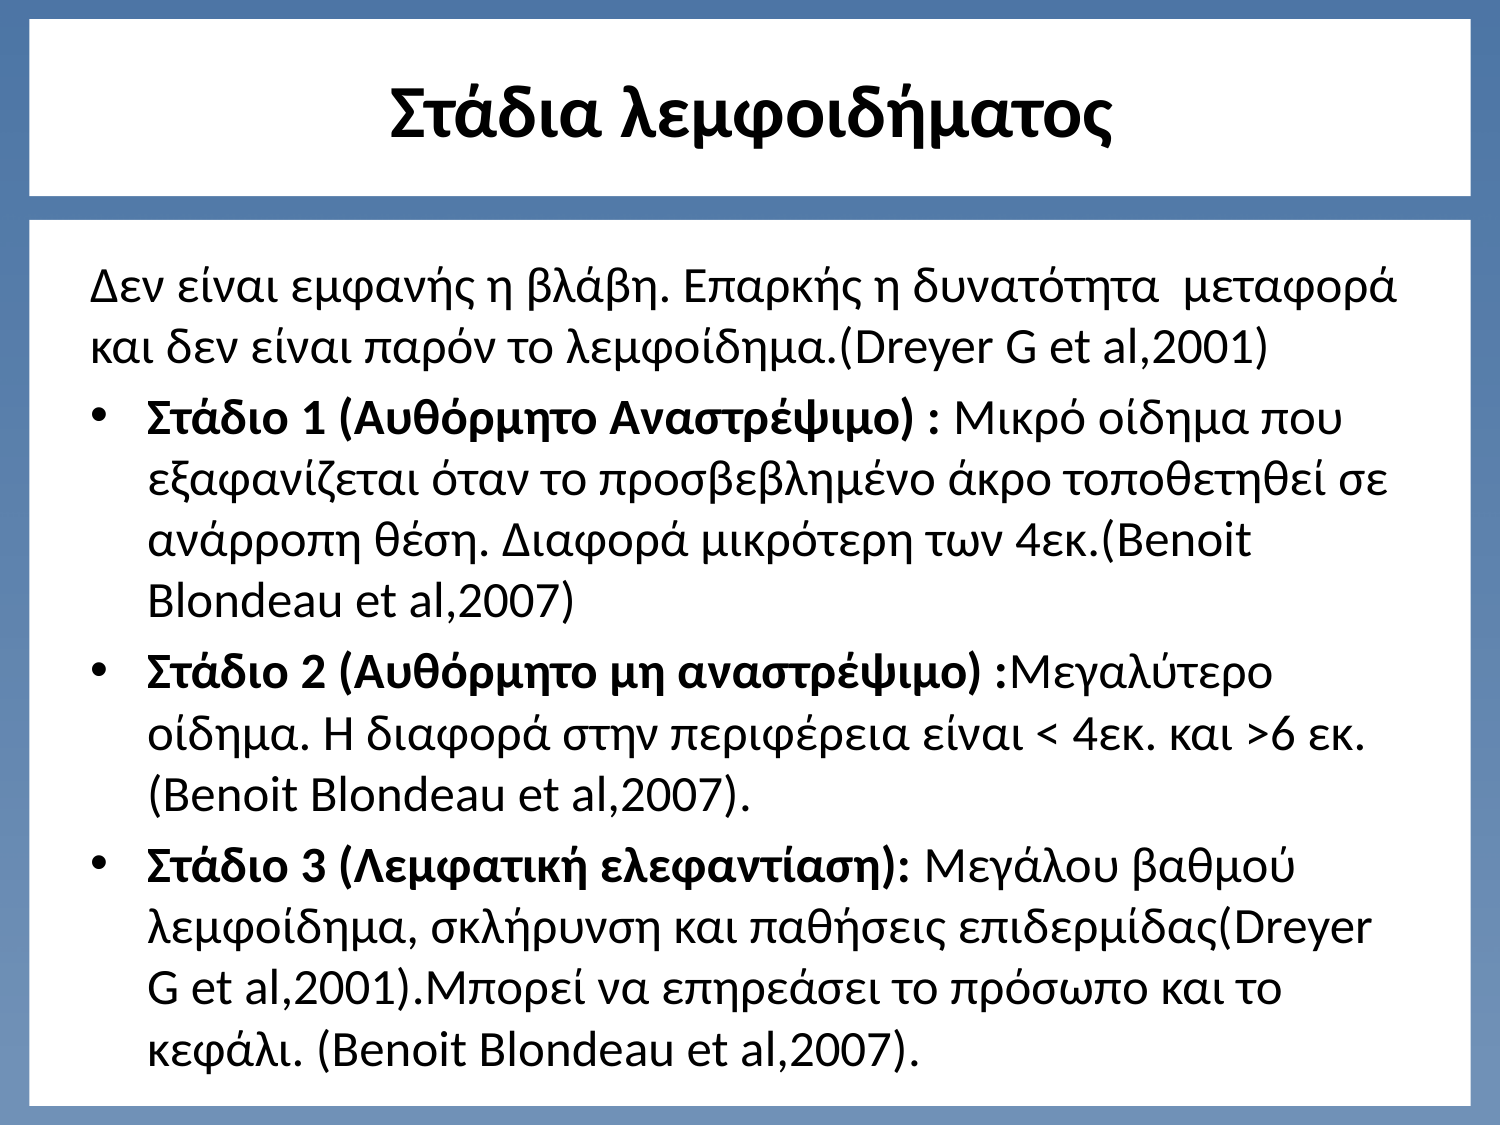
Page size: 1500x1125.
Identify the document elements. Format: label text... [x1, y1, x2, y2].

list Δεν είναι εμφανής η βλάβη. Επαρκής η δυνατότητα μεταφορά και δεν είναι παρόν το λεμφοίδημα.(Dreyer G et al,2001) Στάδιο 1 (Αυθόρμητο Αναστρέψιμο) : Μικρό οίδημα που εξαφανίζεται όταν το προσβεβλημένο άκρο τοποθετηθεί σε ανάρροπη θέση. Διαφορά μικρότερη των 4εκ.(Benoit Blondeau et al,2007) Στάδιο 2 (Αυθόρμητο μη αναστρέψιμο) :Μεγαλύτερο οίδημα. Η διαφορά στην περιφέρεια είναι < 4εκ. και >6 εκ. (Benoit Blondeau et al,2007). Στάδιο 3 (Λεμφατική ελεφαντίαση): Μεγάλου βαθμού λεμφοίδημα, σκλήρυνση και παθήσεις επιδερμίδας(Dreyer G et al,2001).Μπορεί να επηρεάσει το πρόσωπο και το κεφάλι. (Benoit Blondeau et al,2007). [75, 243, 1425, 1106]
title Στάδια λεμφοιδήματος [76, 19, 1427, 197]
